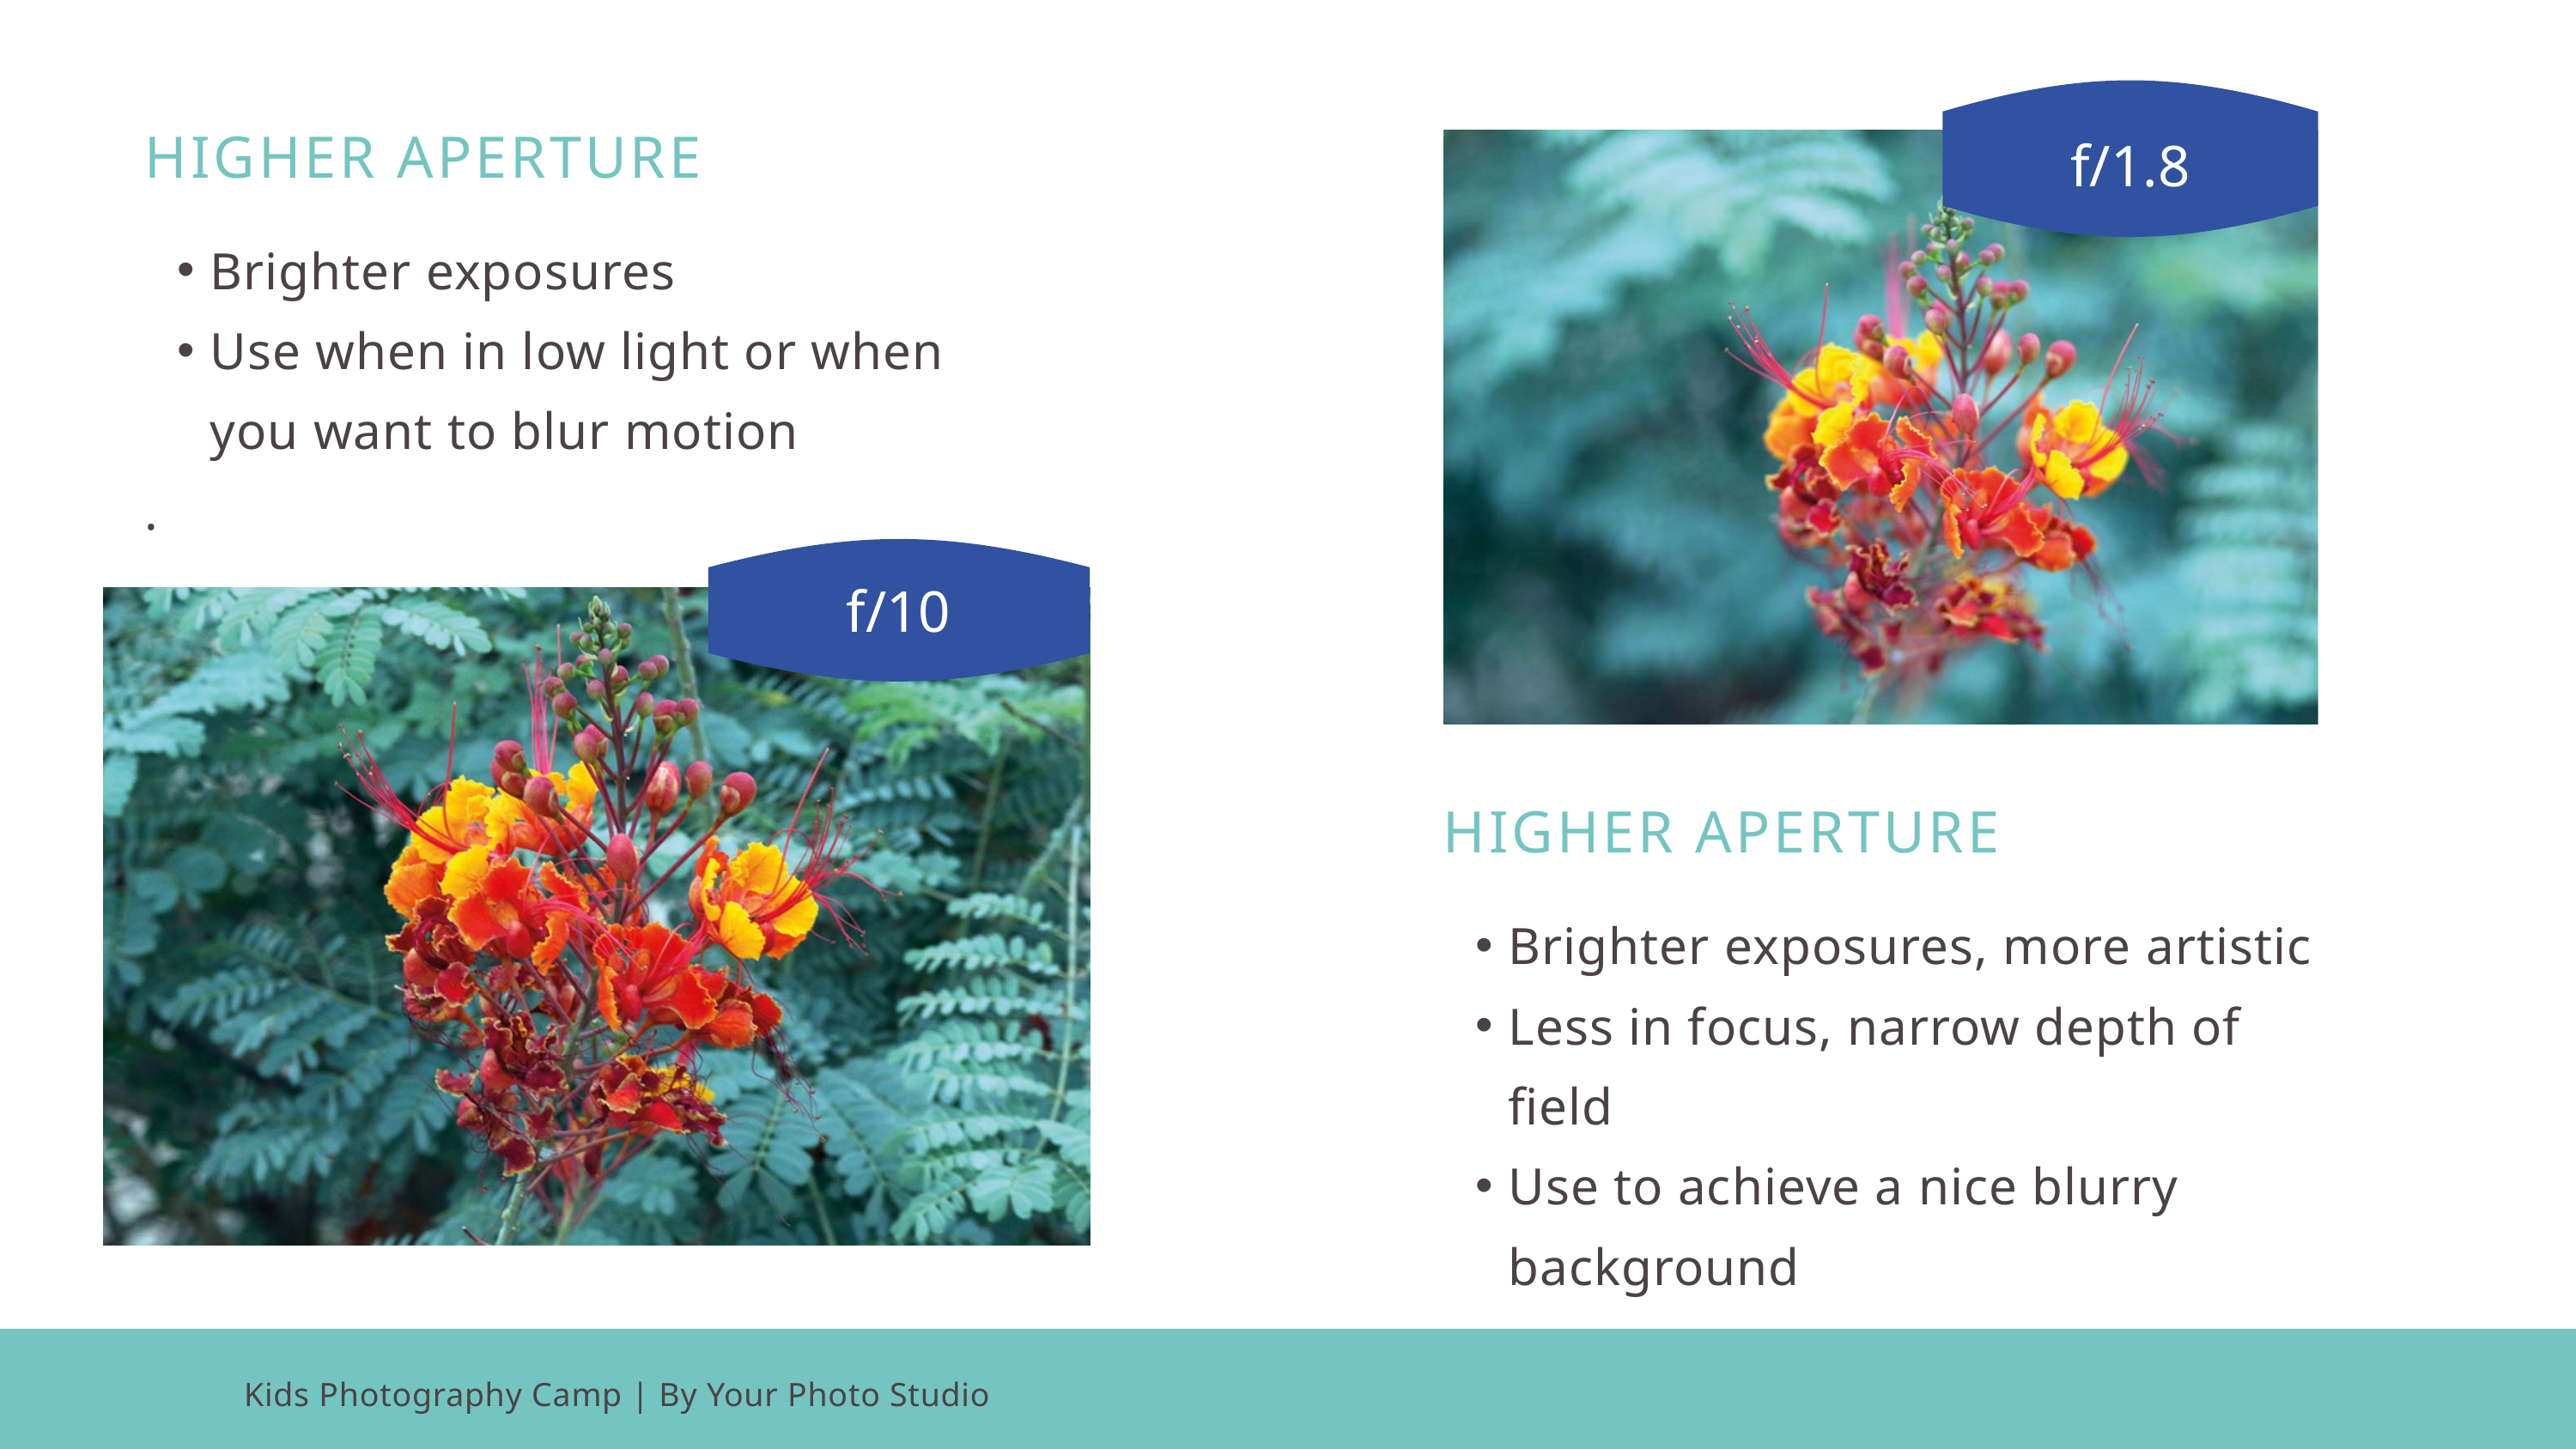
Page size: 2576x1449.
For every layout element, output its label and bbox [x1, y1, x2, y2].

text_box [1443, 799, 2576, 1204]
picture [102, 587, 1091, 1246]
text_box [0, 1328, 2576, 1449]
text_box [708, 538, 1091, 682]
text_box [1942, 80, 2318, 238]
picture [1443, 129, 2318, 724]
text_box [144, 124, 1091, 529]
